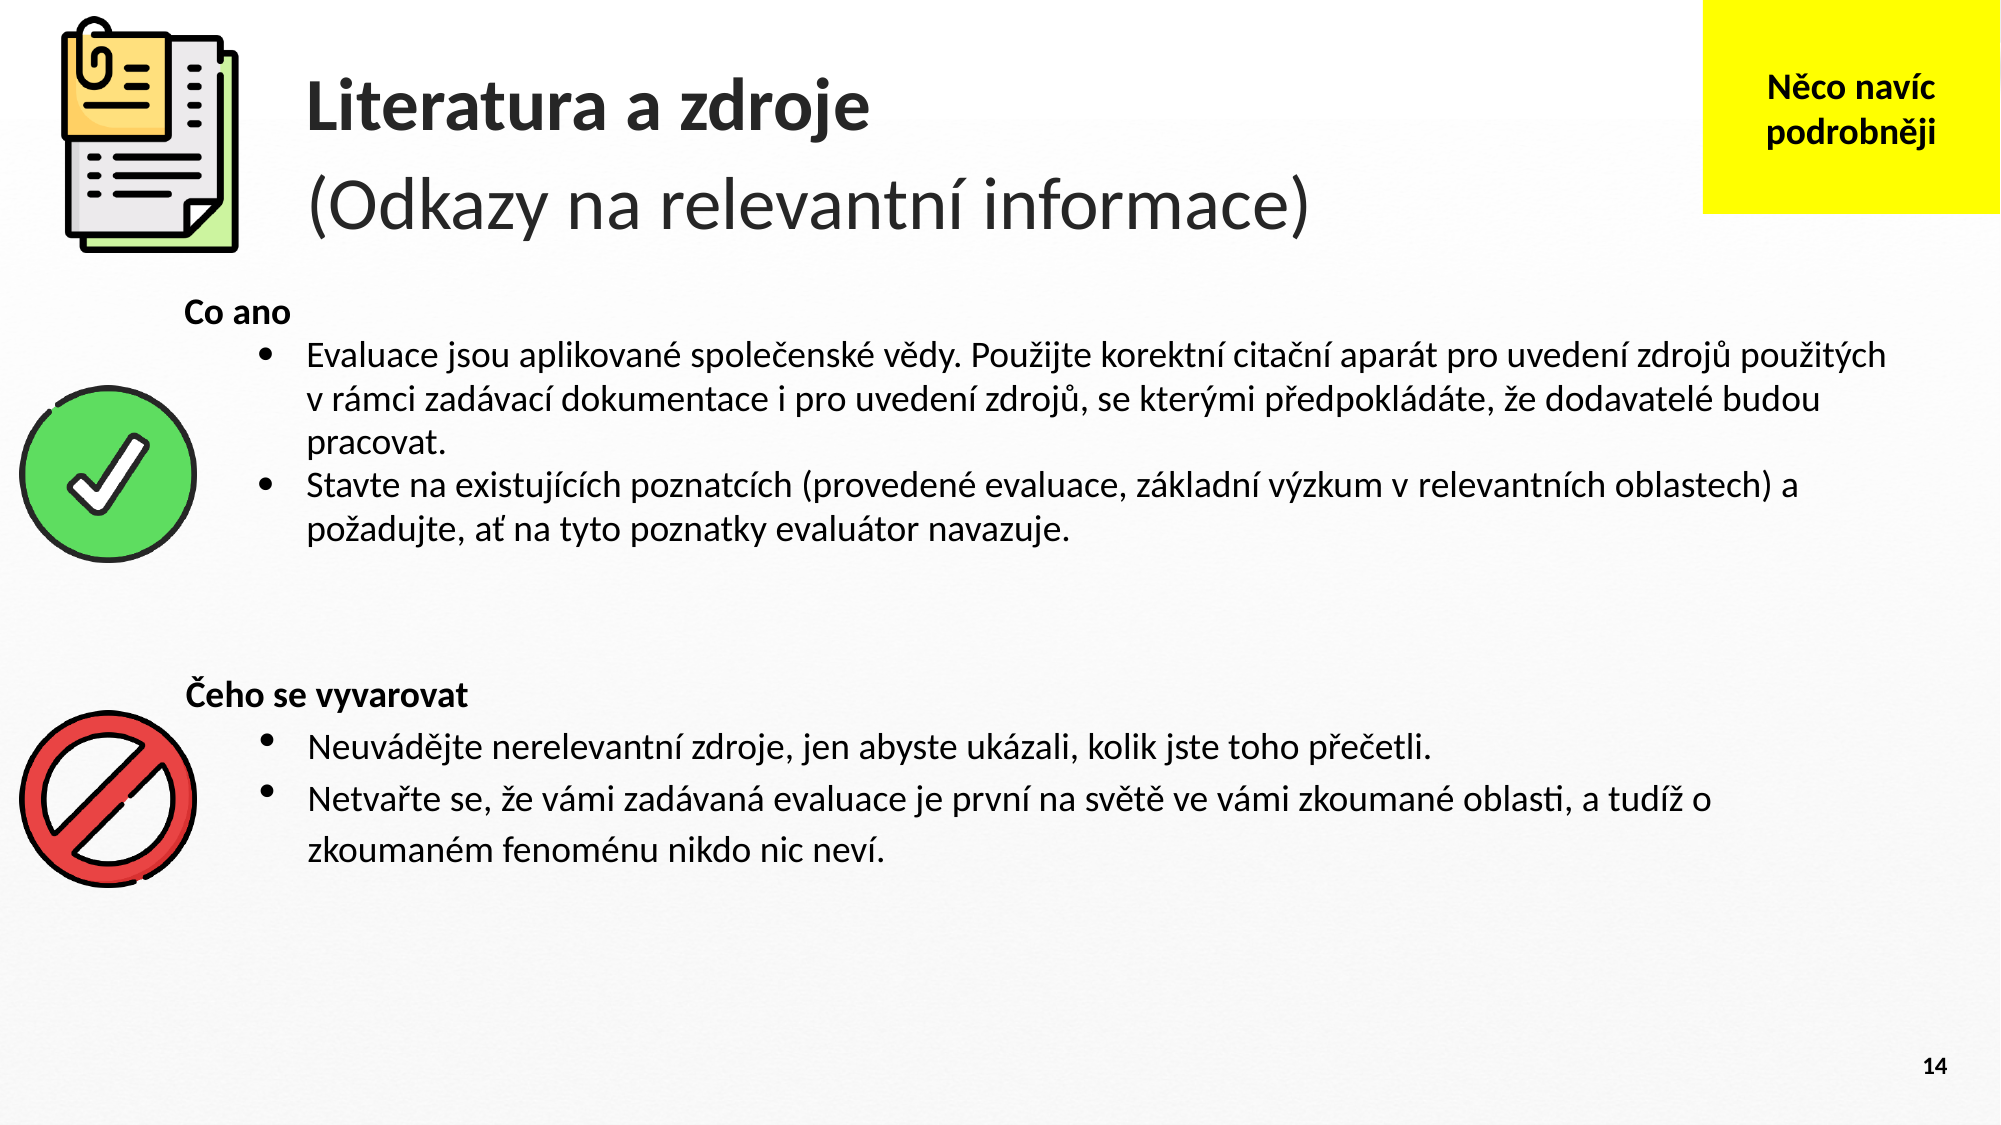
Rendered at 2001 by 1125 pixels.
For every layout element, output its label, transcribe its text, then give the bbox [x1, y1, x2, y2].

picture [18, 384, 198, 564]
title Literatura a zdroje (Odkazy na relevantní informace) [291, 30, 1921, 253]
text_box 14 [1872, 1041, 1963, 1100]
picture [18, 709, 198, 888]
table_header Co ano Evaluace jsou aplikované společenské vědy. Použijte korektní citační aparát pro uvedení zdrojů použitých v rámci zadávací dokumentace i pro uvedení zdrojů, se kterými předpokládáte, že dodavatelé budou pracovat. Stavte na existujících poznatcích (provedené evaluace, základní výzkum v relevantních oblastech) a požadujte, ať na tyto poznatky evaluátor navazuje. [173, 291, 1951, 1035]
text_box Něco navíc podrobněji [1701, 0, 2000, 216]
text_box Čeho se vyvarovat Neuvádějte nerelevantní zdroje, jen abyste ukázali, kolik jste toho přečetli. Netvařte se, že vámi zadávaná evaluace je první na světě ve vámi zkoumané oblasti, a tudíž o zkoumaném fenoménu nikdo nic neví. [171, 656, 1921, 878]
picture [30, 15, 269, 254]
